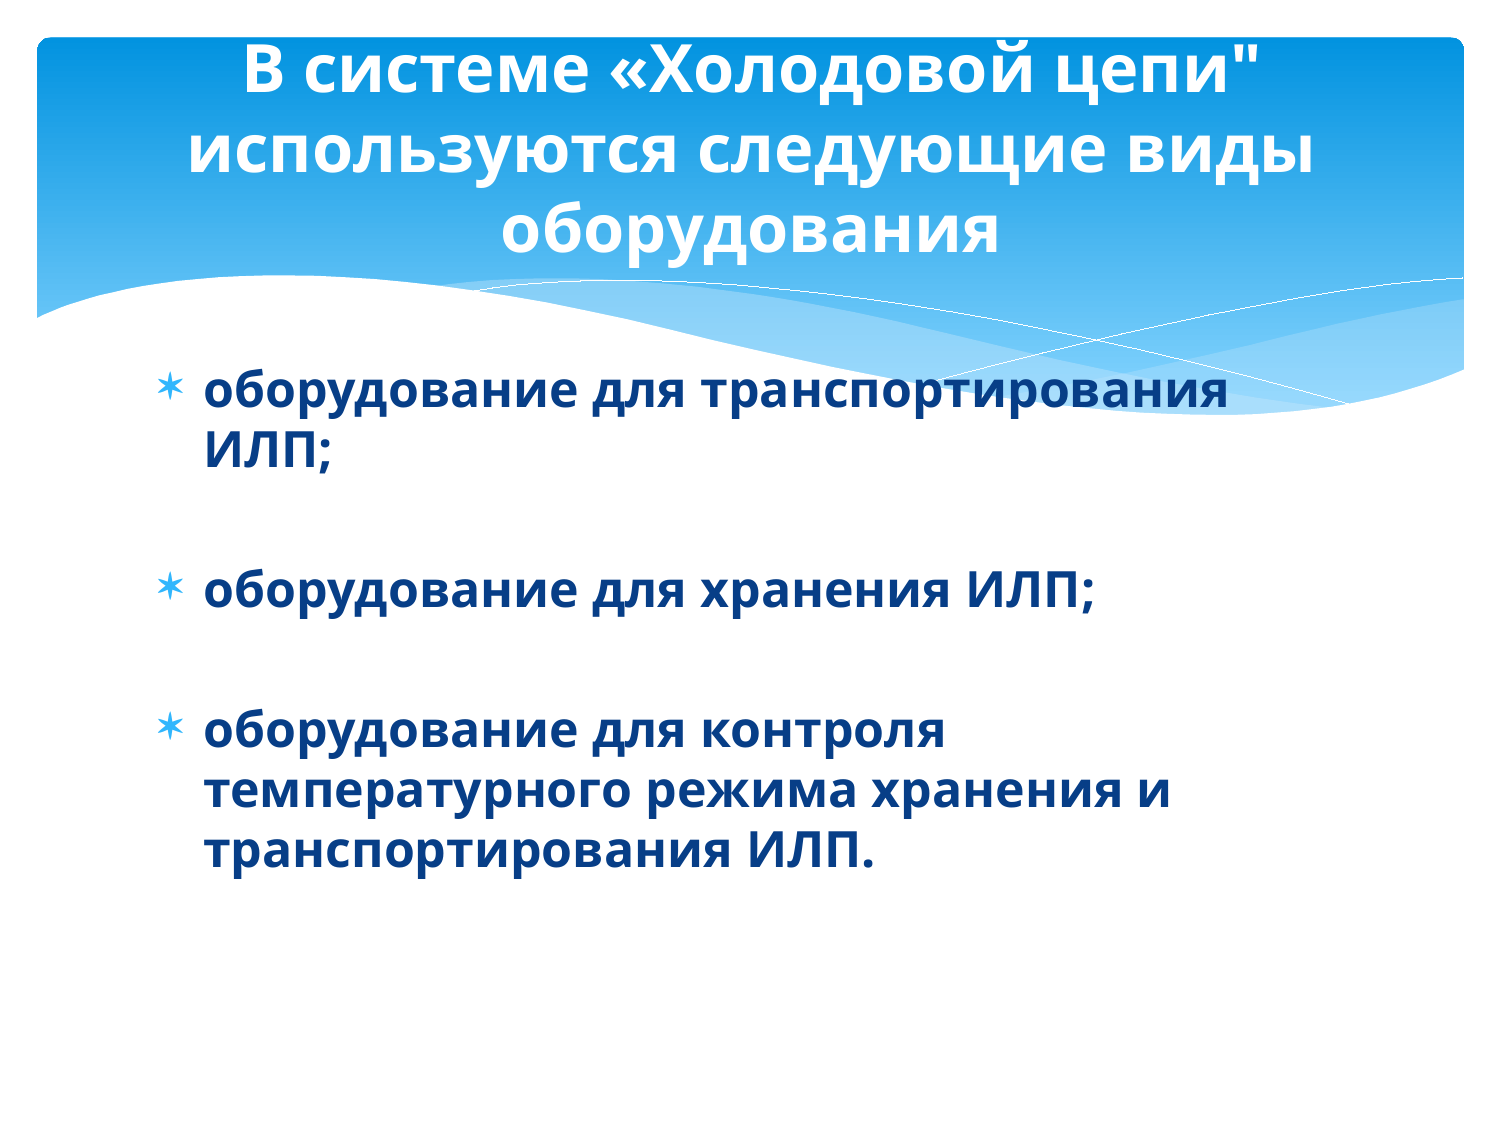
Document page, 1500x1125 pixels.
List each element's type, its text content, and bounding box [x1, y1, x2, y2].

title В системе «Холодовой цепи" используются следующие виды оборудования [76, 42, 1427, 249]
list оборудование для транспортирования ИЛП; оборудование для хранения ИЛП; оборудование для контроля температурного режима хранения и транспортирования ИЛП. [143, 349, 1359, 1005]
